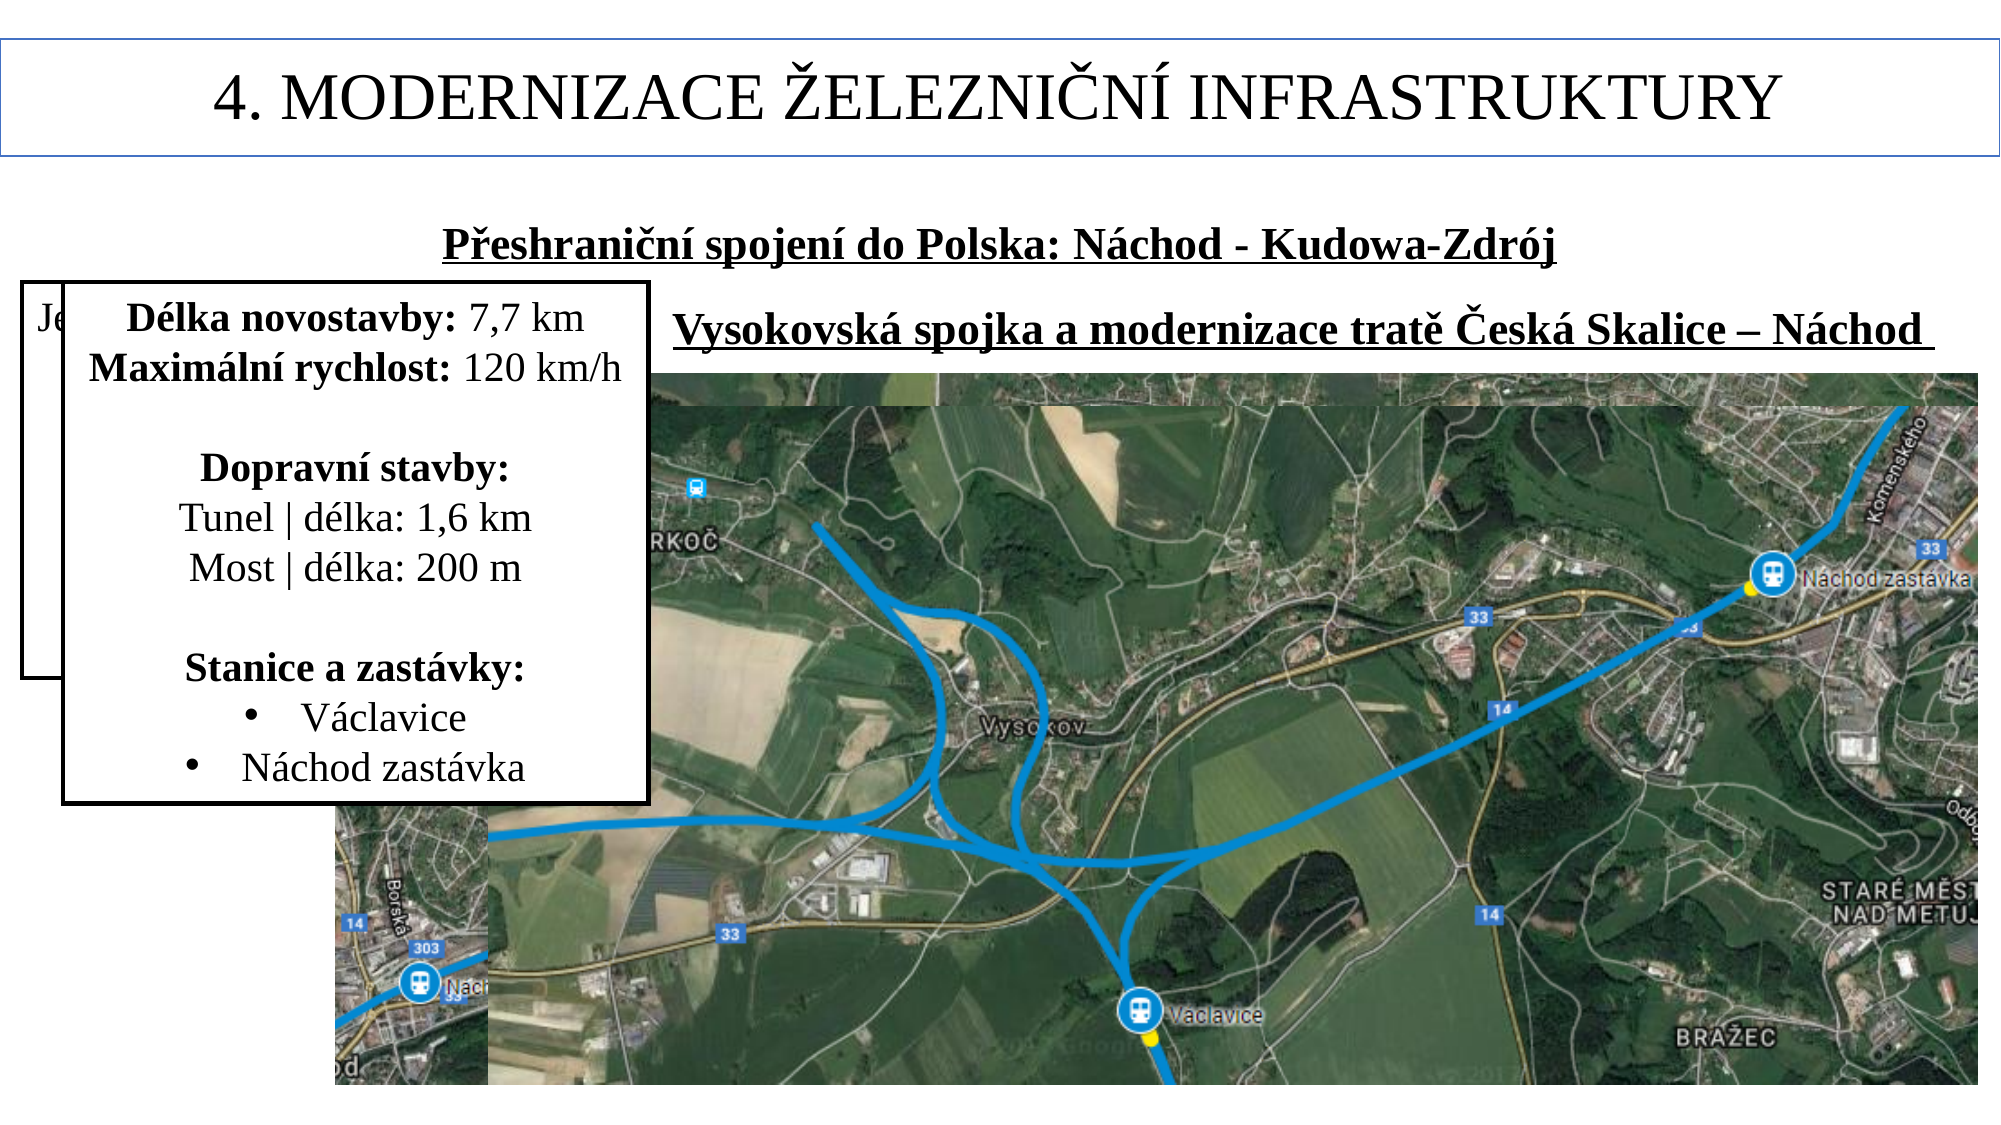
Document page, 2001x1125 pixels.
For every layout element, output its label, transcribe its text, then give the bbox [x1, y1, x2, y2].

picture [335, 373, 1978, 1085]
text_box Přeshraniční spojení do Polska: Náchod - Kudowa-Zdrój [0, 212, 2000, 277]
title 4. Modernizace železniční infrastruktury [0, 38, 2000, 157]
text_box Délka novostavby: 7,7 km Maximální rychlost: 120 km/h Dopravní stavby: Tunel | délka: 1,6 km Most | délka: 200 m Stanice a zastávky: Václavice Náchod zastávka [62, 281, 649, 804]
text_box Jednokolejná neelektrifikovaná trať Délka novostavby: 4,8 km Maximální rychlost: 90 km/h Železniční stanice a zastávky: Náchod Kudowa-Zdrój (Polsko) [22, 281, 62, 679]
text_box Vysokovská spojka a modernizace tratě Česká Skalice – Náchod [629, 297, 1978, 362]
